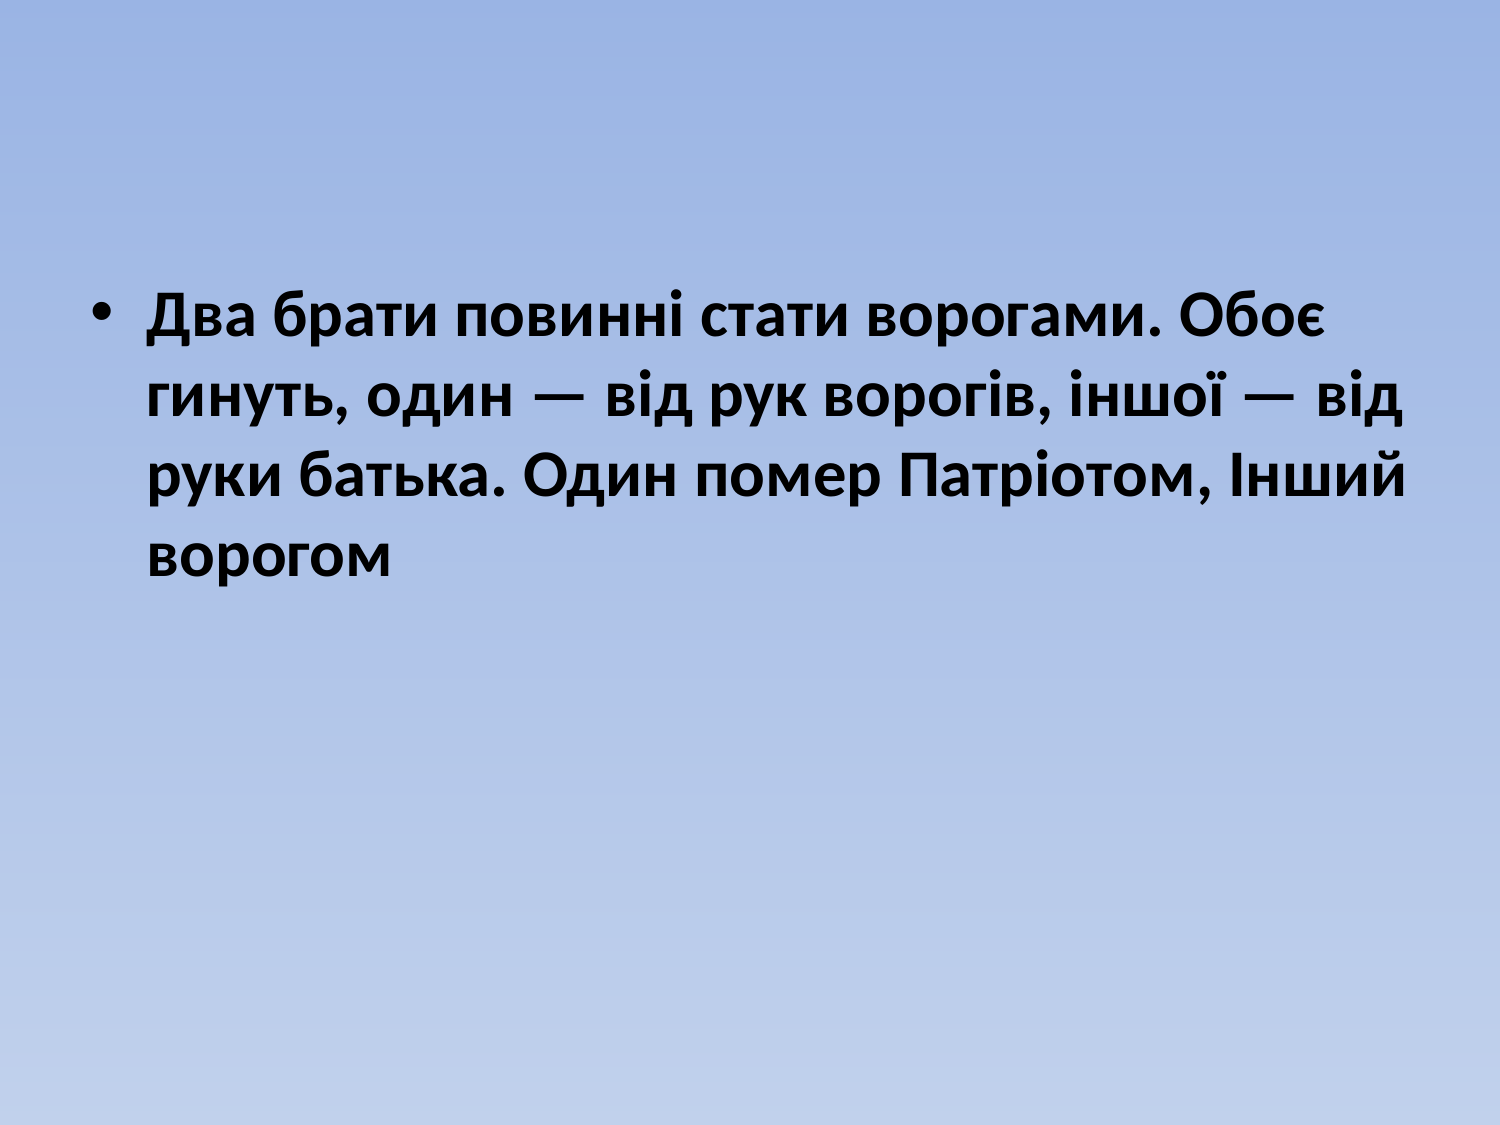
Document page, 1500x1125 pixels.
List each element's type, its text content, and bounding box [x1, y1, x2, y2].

list Два брати повинні стати ворогами. Обоє гинуть, один — від рук ворогів, іншої — від руки батька. Один помер Патріотом, Інший ворогом [75, 262, 1425, 1005]
